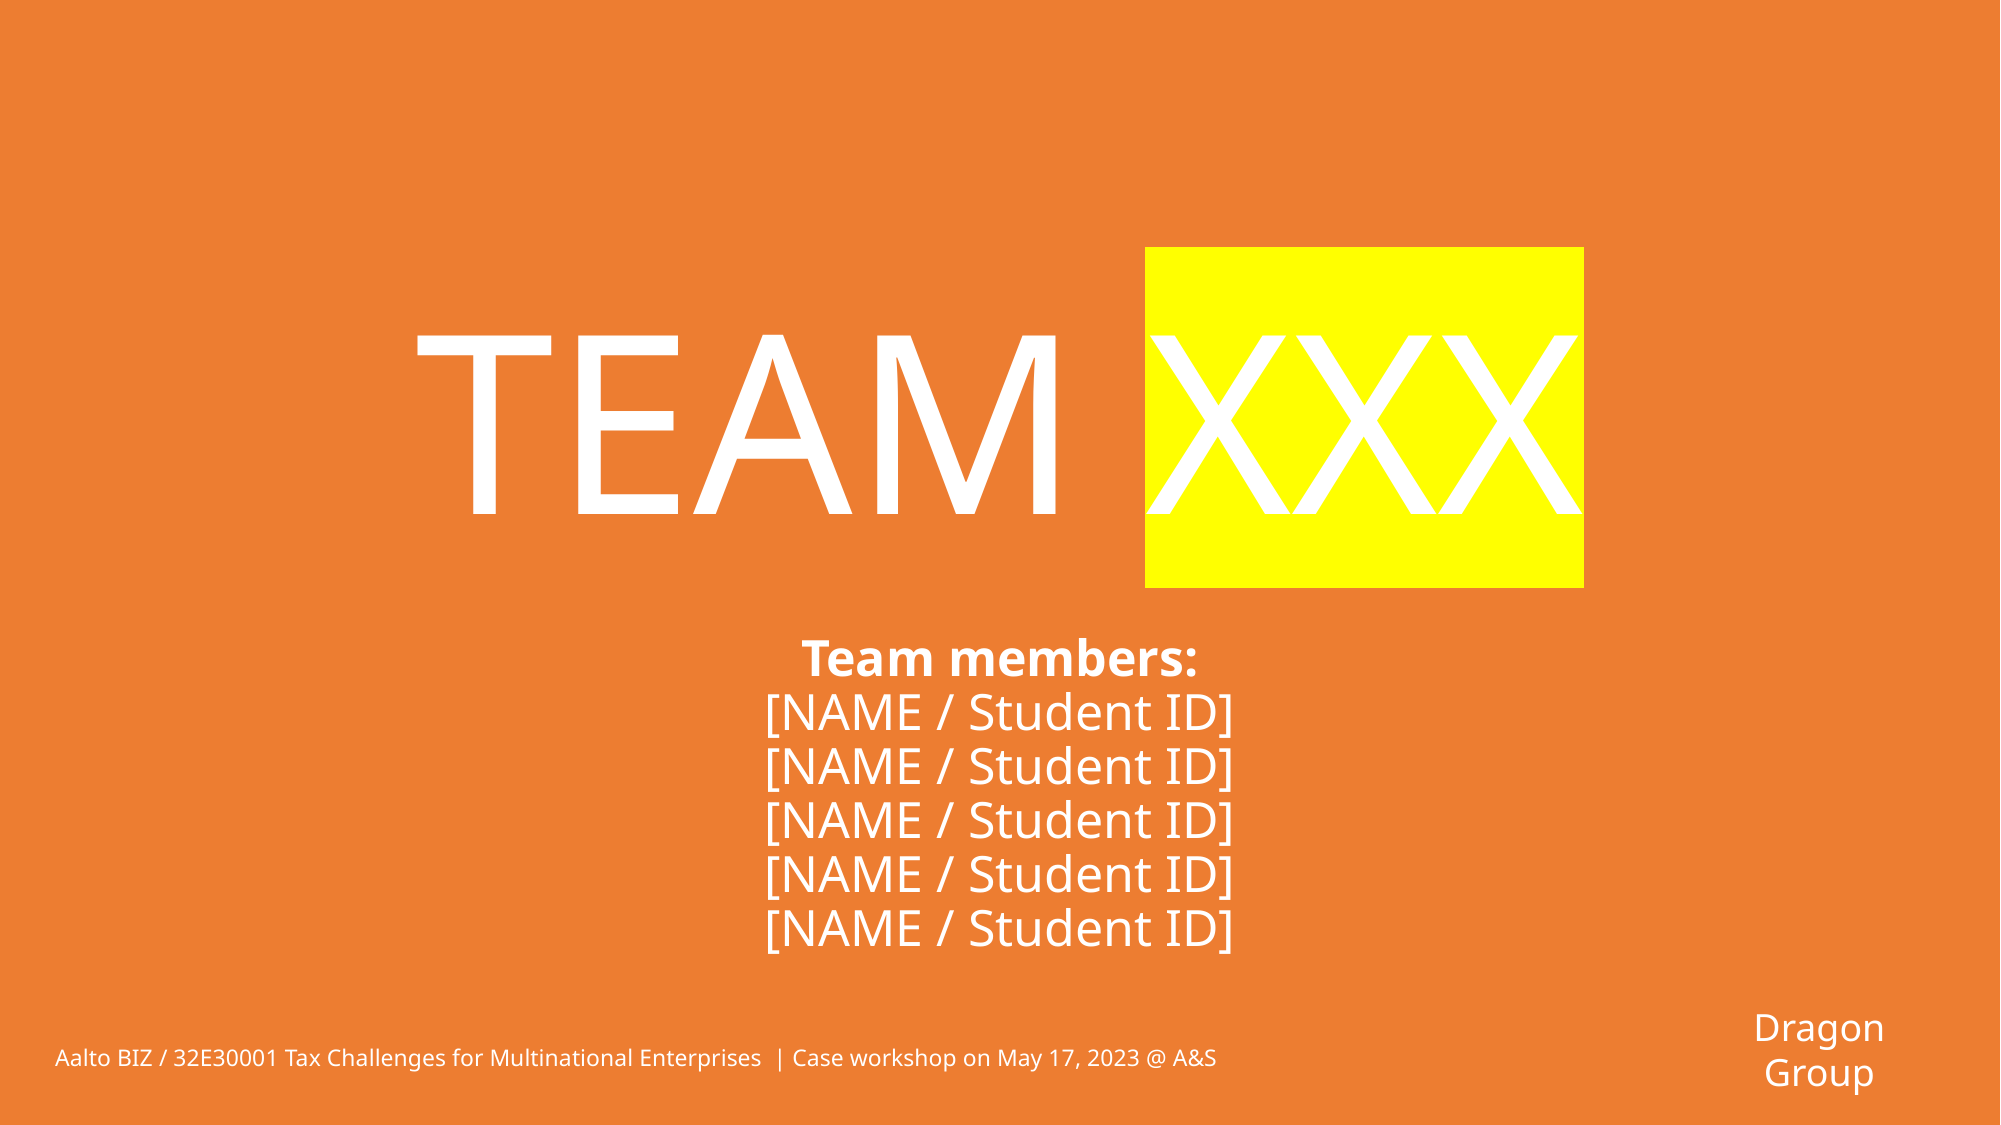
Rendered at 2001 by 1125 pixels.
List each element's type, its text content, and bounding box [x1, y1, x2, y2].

title TEAM XXX [249, 184, 1750, 576]
subtitle Team members: [NAME / Student ID] [NAME / Student ID] [NAME / Student ID] [NAME / Student ID] [NAME / Student ID] [249, 590, 1750, 1000]
